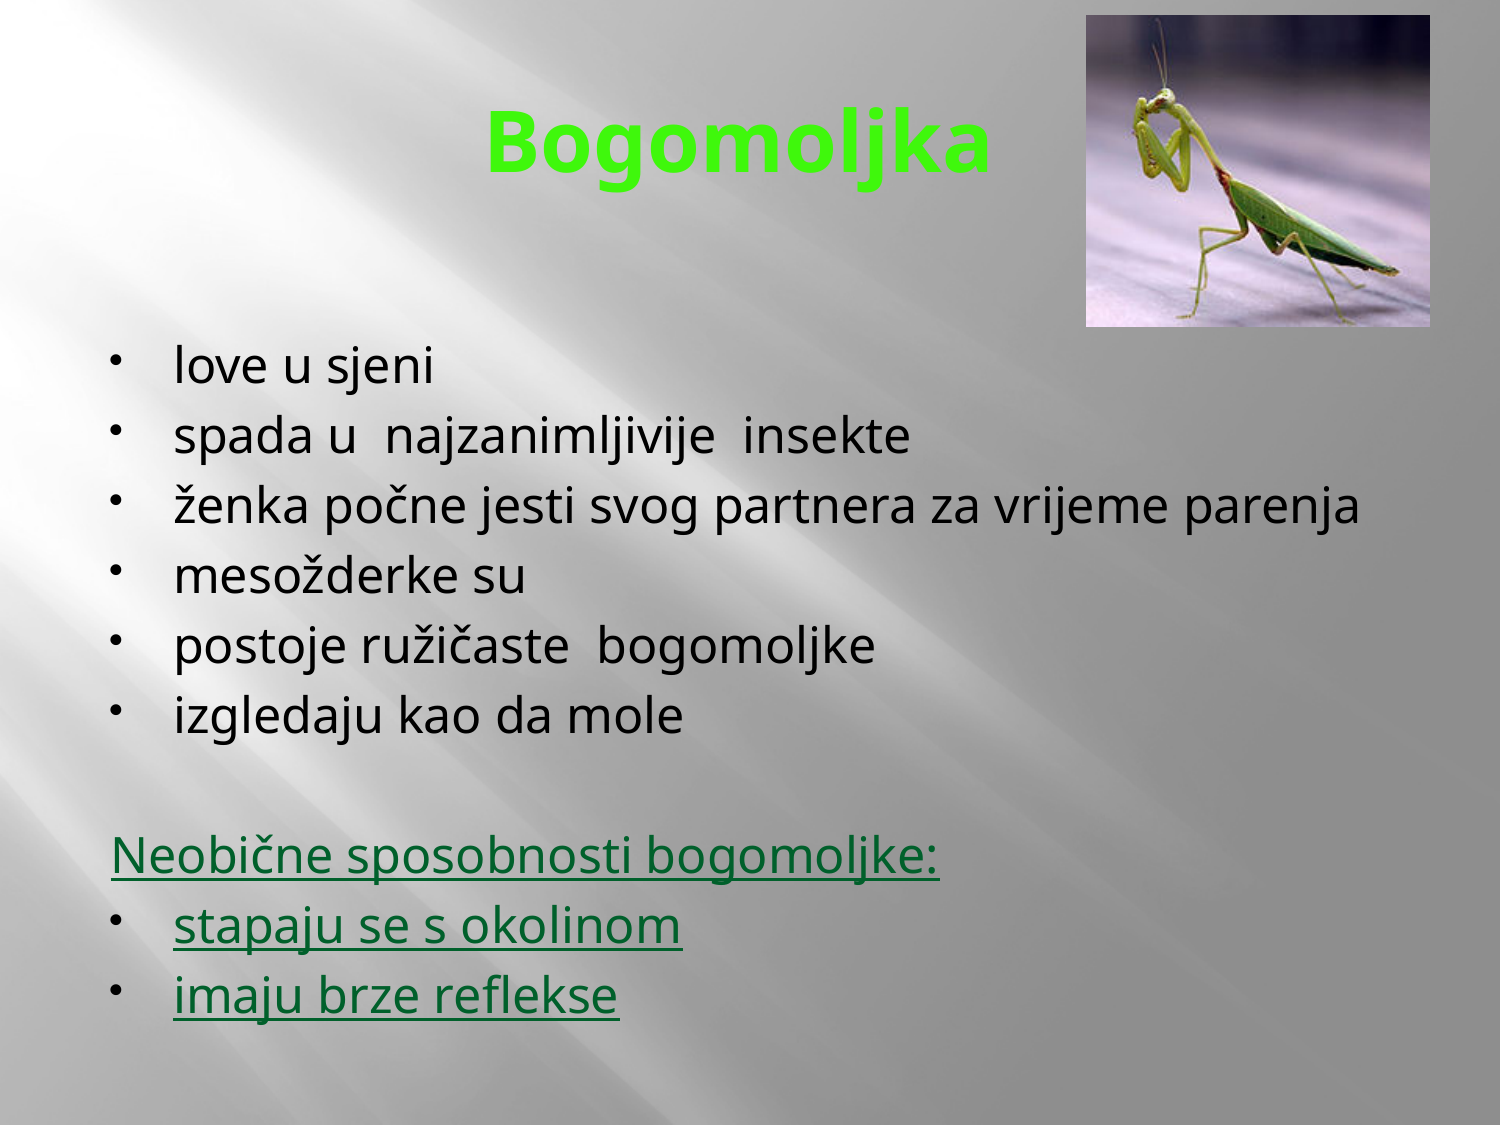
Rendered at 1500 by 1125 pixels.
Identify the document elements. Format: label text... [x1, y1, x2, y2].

list love u sjeni spada u najzanimljivije insekte ženka počne jesti svog partnera za vrijeme parenja mesožderke su postoje ružičaste bogomoljke izgledaju kao da mole Neobične sposobnosti bogomoljke: stapaju se s okolinom imaju brze reflekse [75, 326, 1425, 1035]
title Bogomoljka [75, 45, 1085, 233]
picture [1085, 15, 1431, 327]
